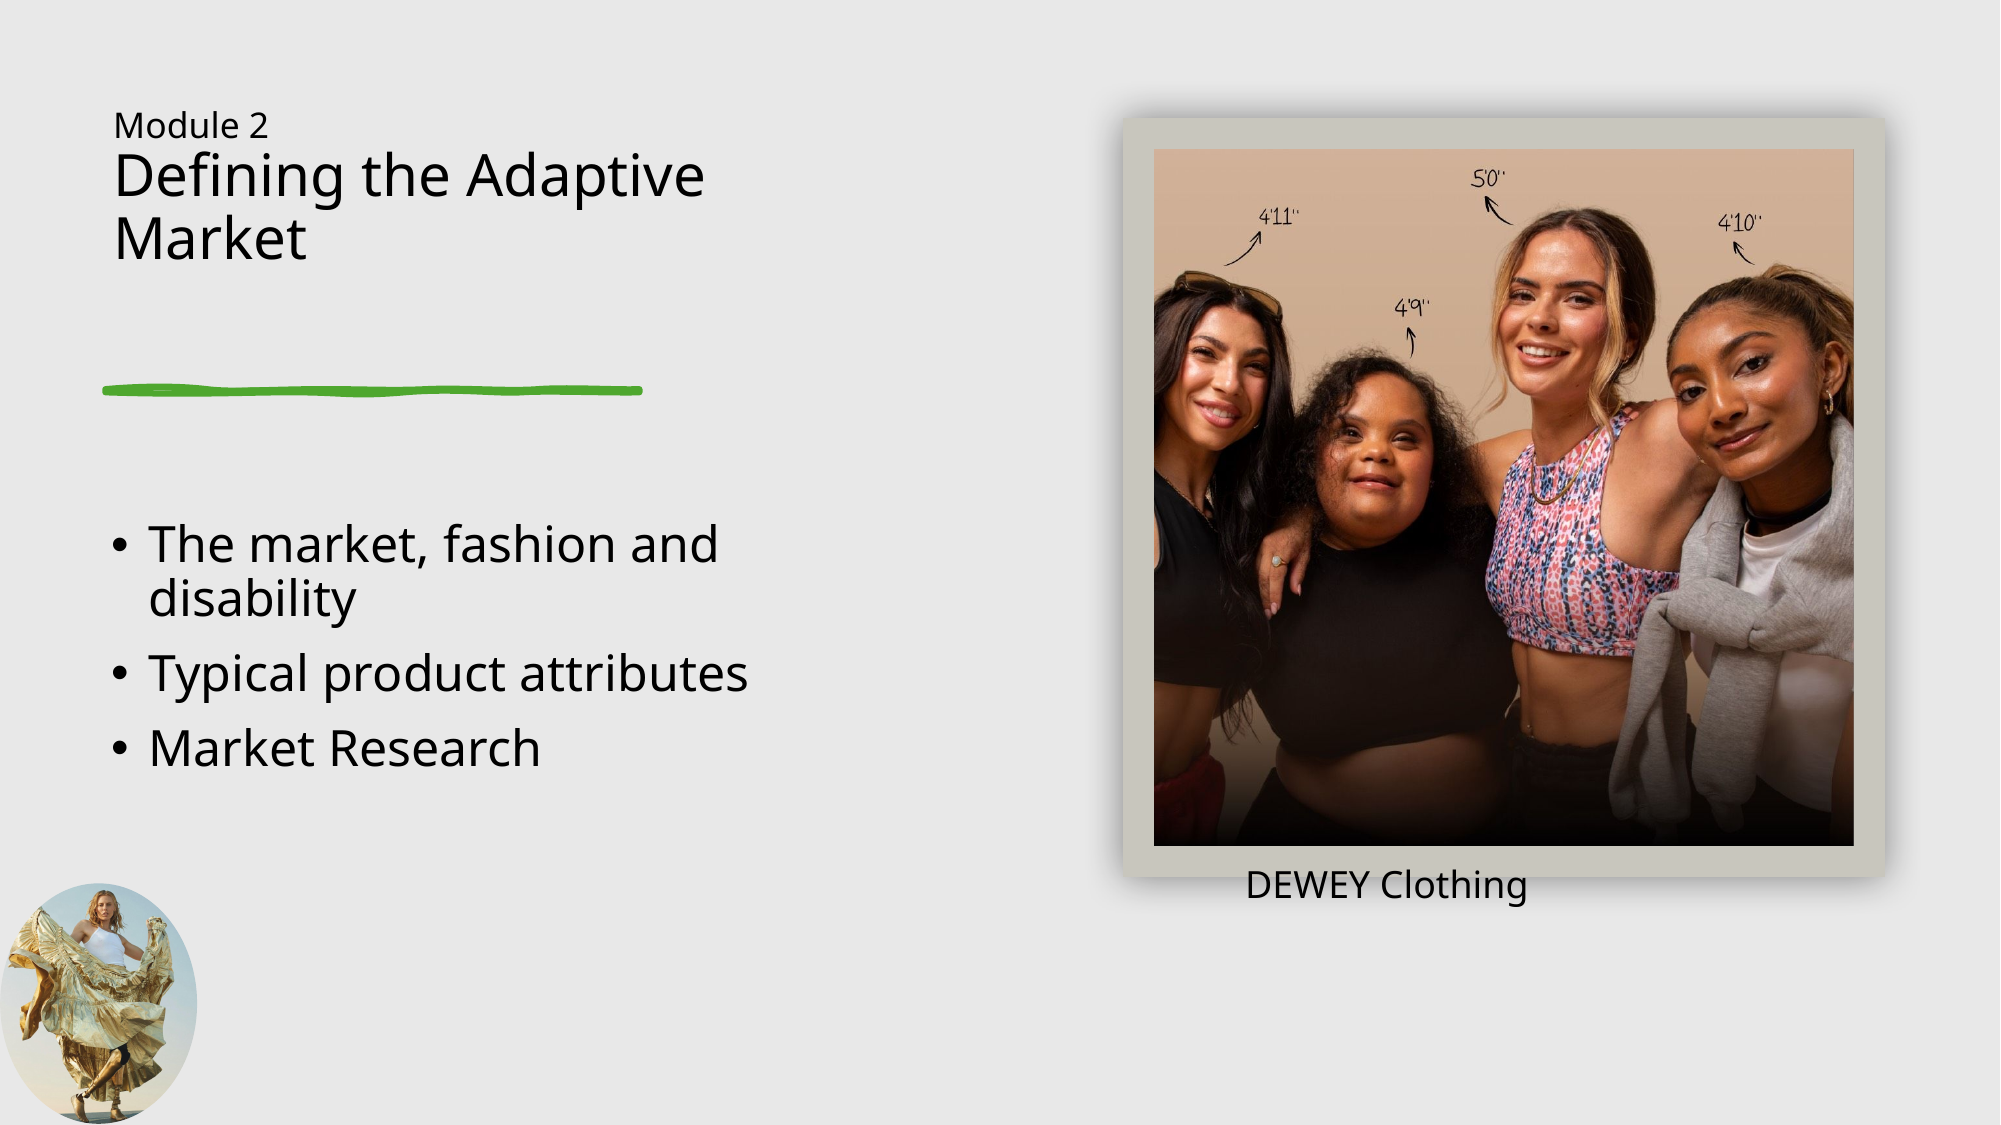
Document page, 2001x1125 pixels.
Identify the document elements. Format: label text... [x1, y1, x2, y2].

title Module 2 Defining the Adaptive Market [105, 115, 895, 281]
picture [0, 883, 198, 1125]
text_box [105, 386, 640, 395]
text_box DEWEY Clothing [1237, 853, 1847, 914]
list The market, fashion and disability Typical product attributes Market Research [102, 435, 895, 1019]
picture [1153, 148, 1854, 847]
text_box [0, 0, 2000, 1125]
